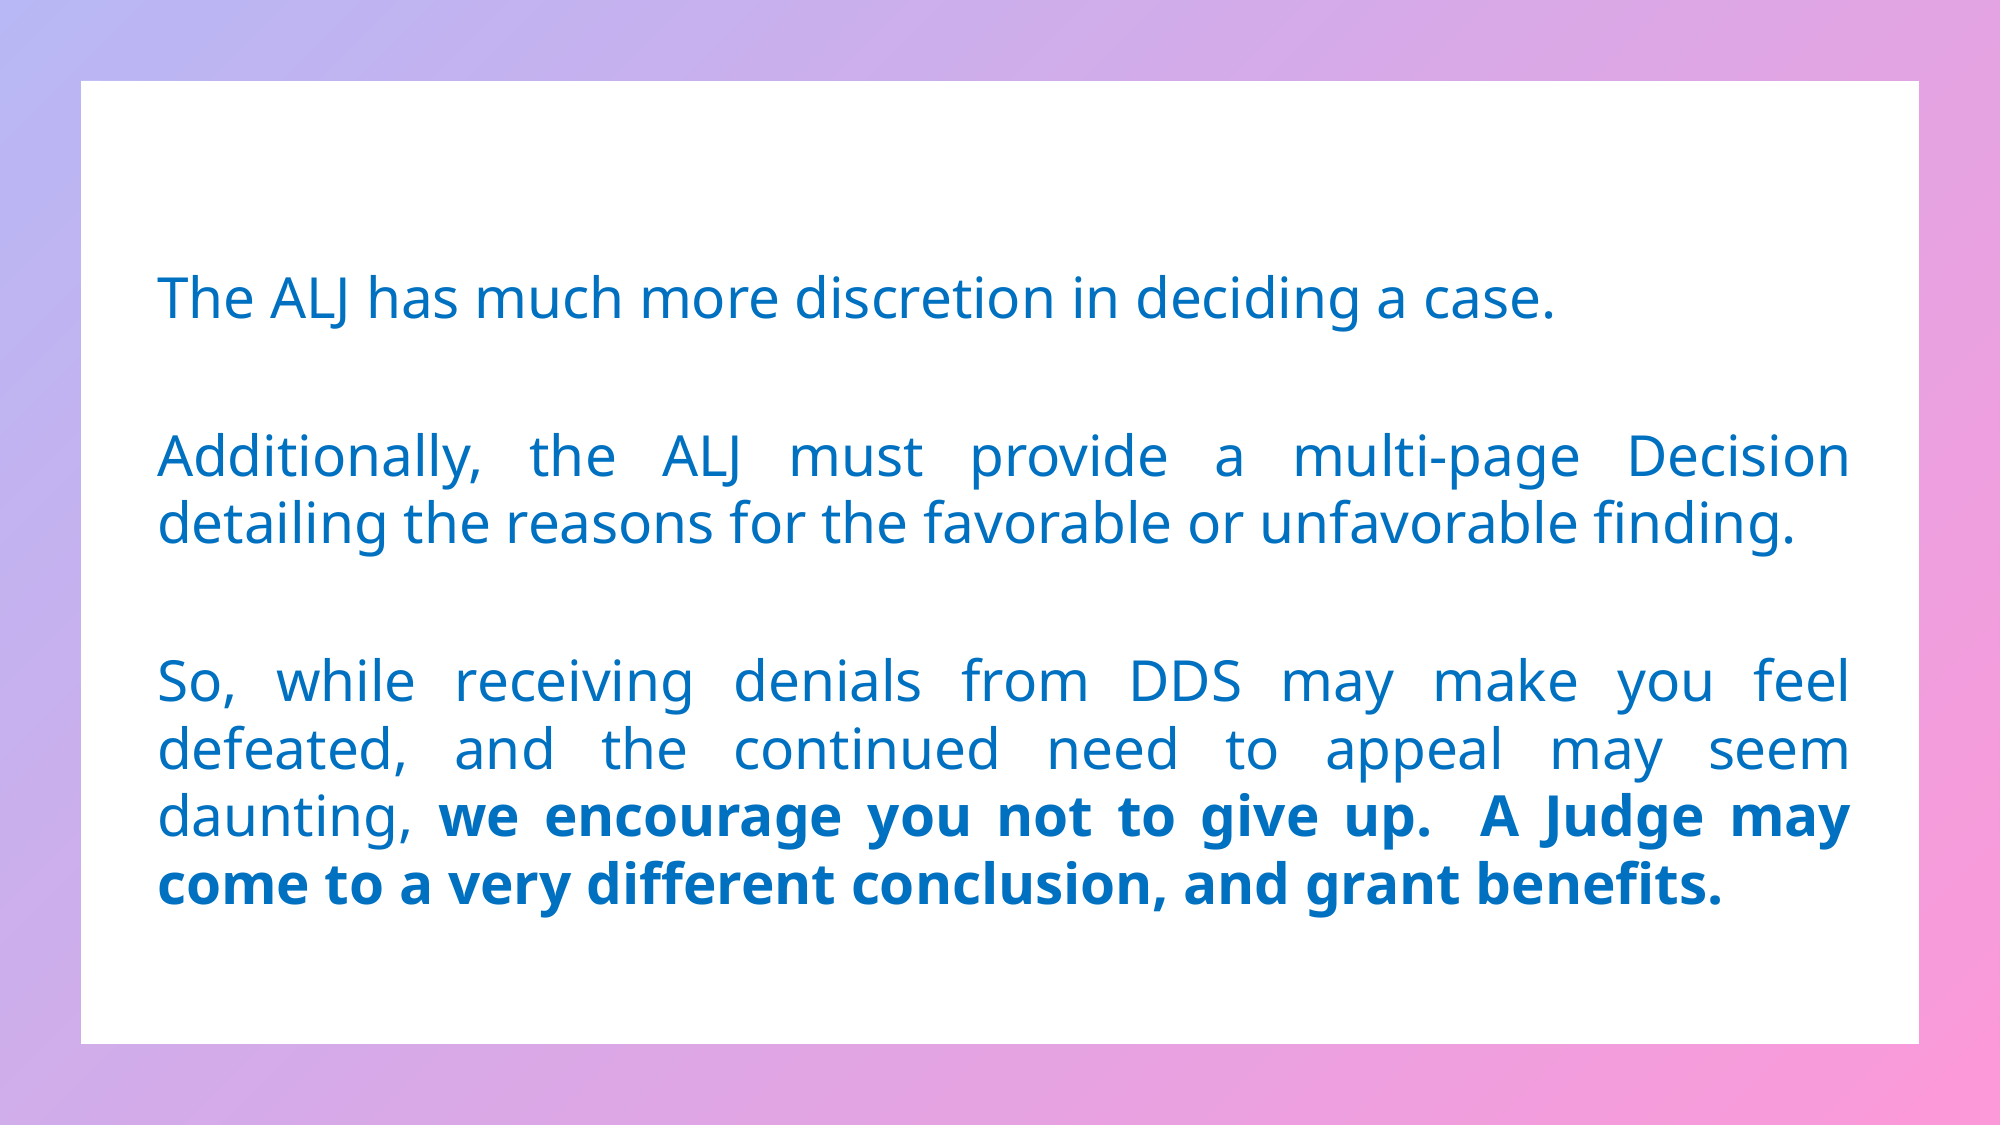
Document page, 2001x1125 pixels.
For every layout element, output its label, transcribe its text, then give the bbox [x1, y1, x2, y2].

list The ALJ has much more discretion in deciding a case. Additionally, the ALJ must provide a multi-page Decision detailing the reasons for the favorable or unfavorable finding. So, while receiving denials from DDS may make you feel defeated, and the continued need to appeal may seem daunting, we encourage you not to give up. A Judge may come to a very different conclusion, and grant benefits. [157, 227, 1852, 925]
